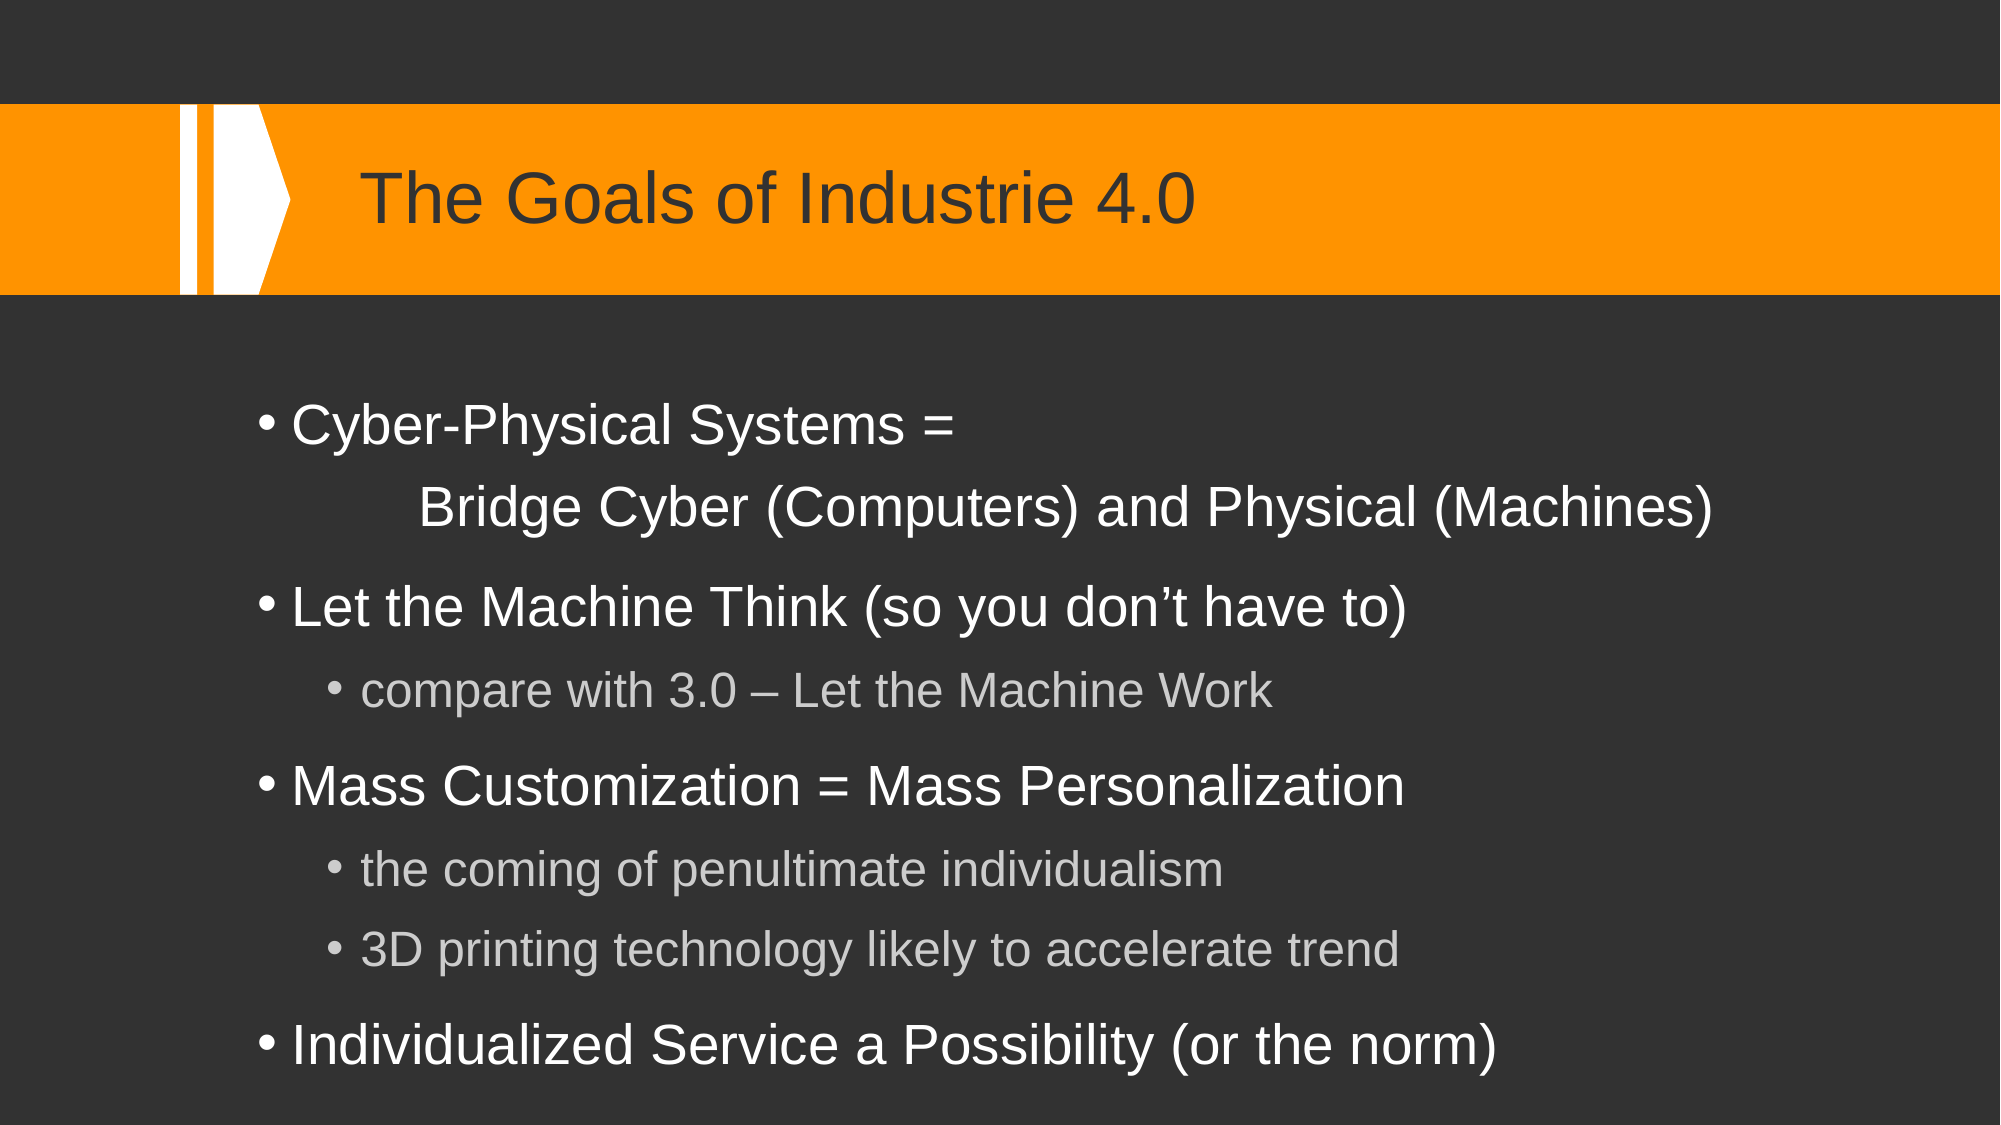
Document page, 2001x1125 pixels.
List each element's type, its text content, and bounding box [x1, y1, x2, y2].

list Cyber-Physical Systems = Bridge Cyber (Computers) and Physical (Machines) Let the Machine Think (so you don’t have to) compare with 3.0 – Let the Machine Work Mass Customization = Mass Personalization the coming of penultimate individualism 3D printing technology likely to accelerate trend Individualized Service a Possibility (or the norm) [242, 367, 1863, 1089]
title The Goals of Industrie 4.0 [344, 104, 1863, 295]
